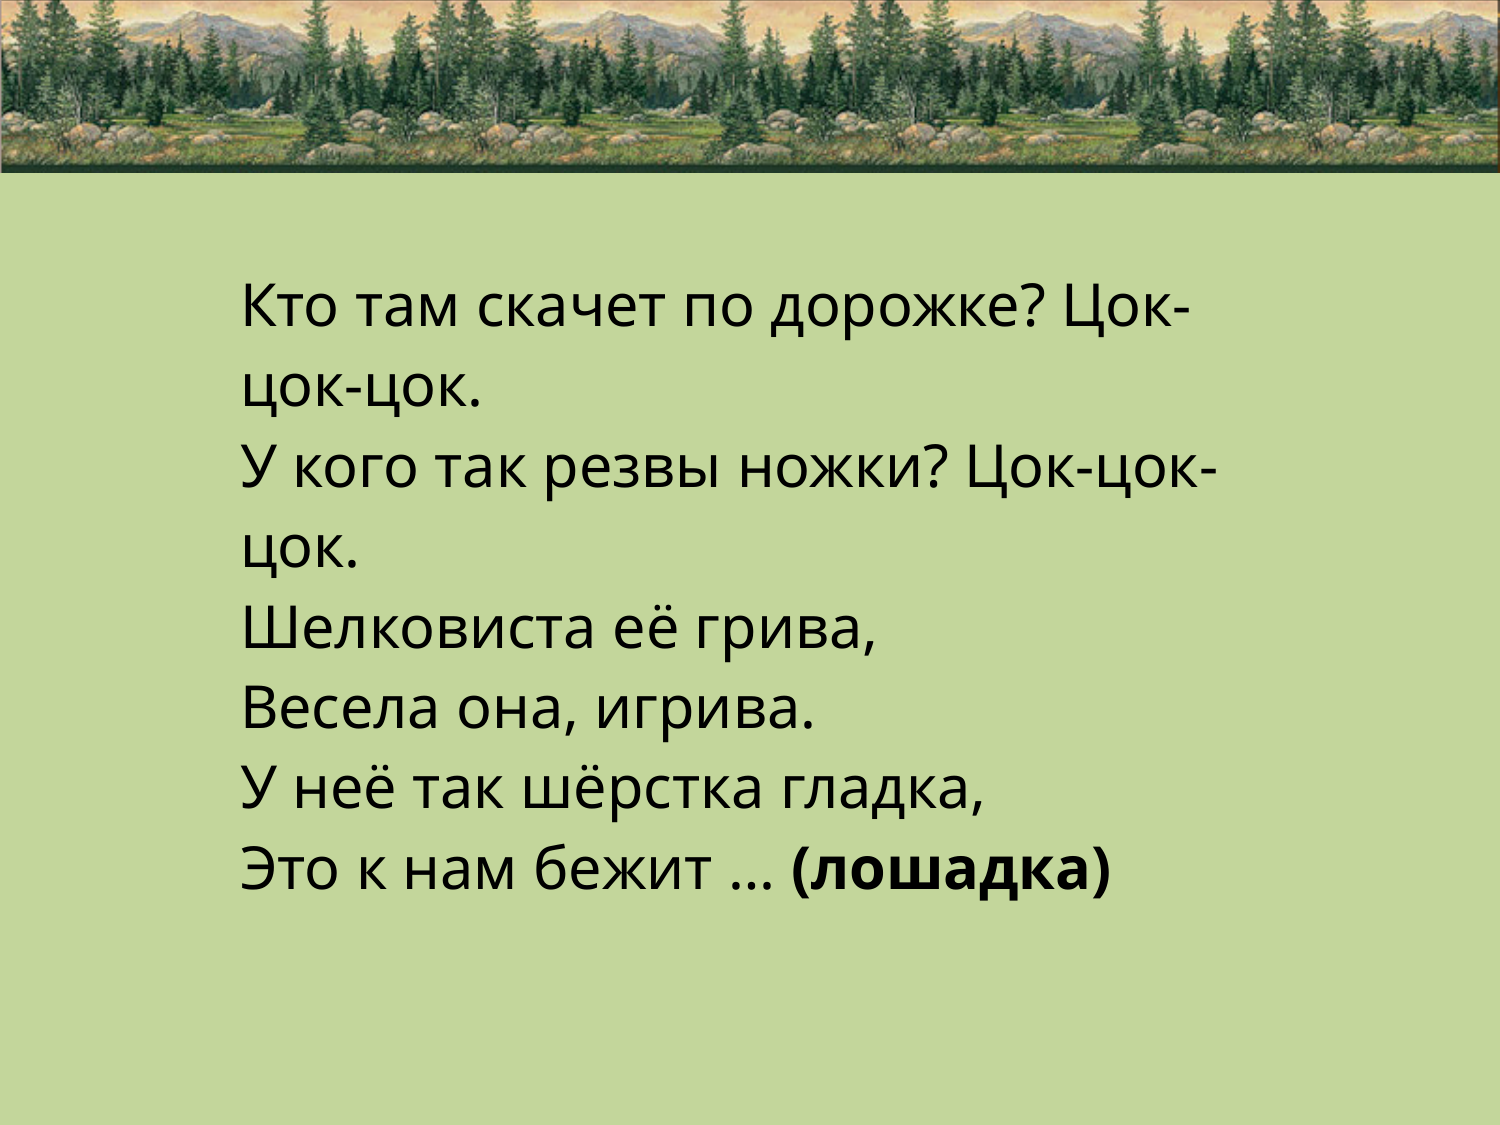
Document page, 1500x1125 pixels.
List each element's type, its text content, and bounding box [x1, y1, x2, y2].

picture [0, 0, 1500, 173]
subtitle Кто там скачет по дорожке? Цок-цок-цок. У кого так резвы ножки? Цок-цок-цок. Шелковиста её грива, Весела она, игрива. У неё так шёрстка гладка, Это к нам бежит … (лошадка) [225, 255, 1275, 1012]
